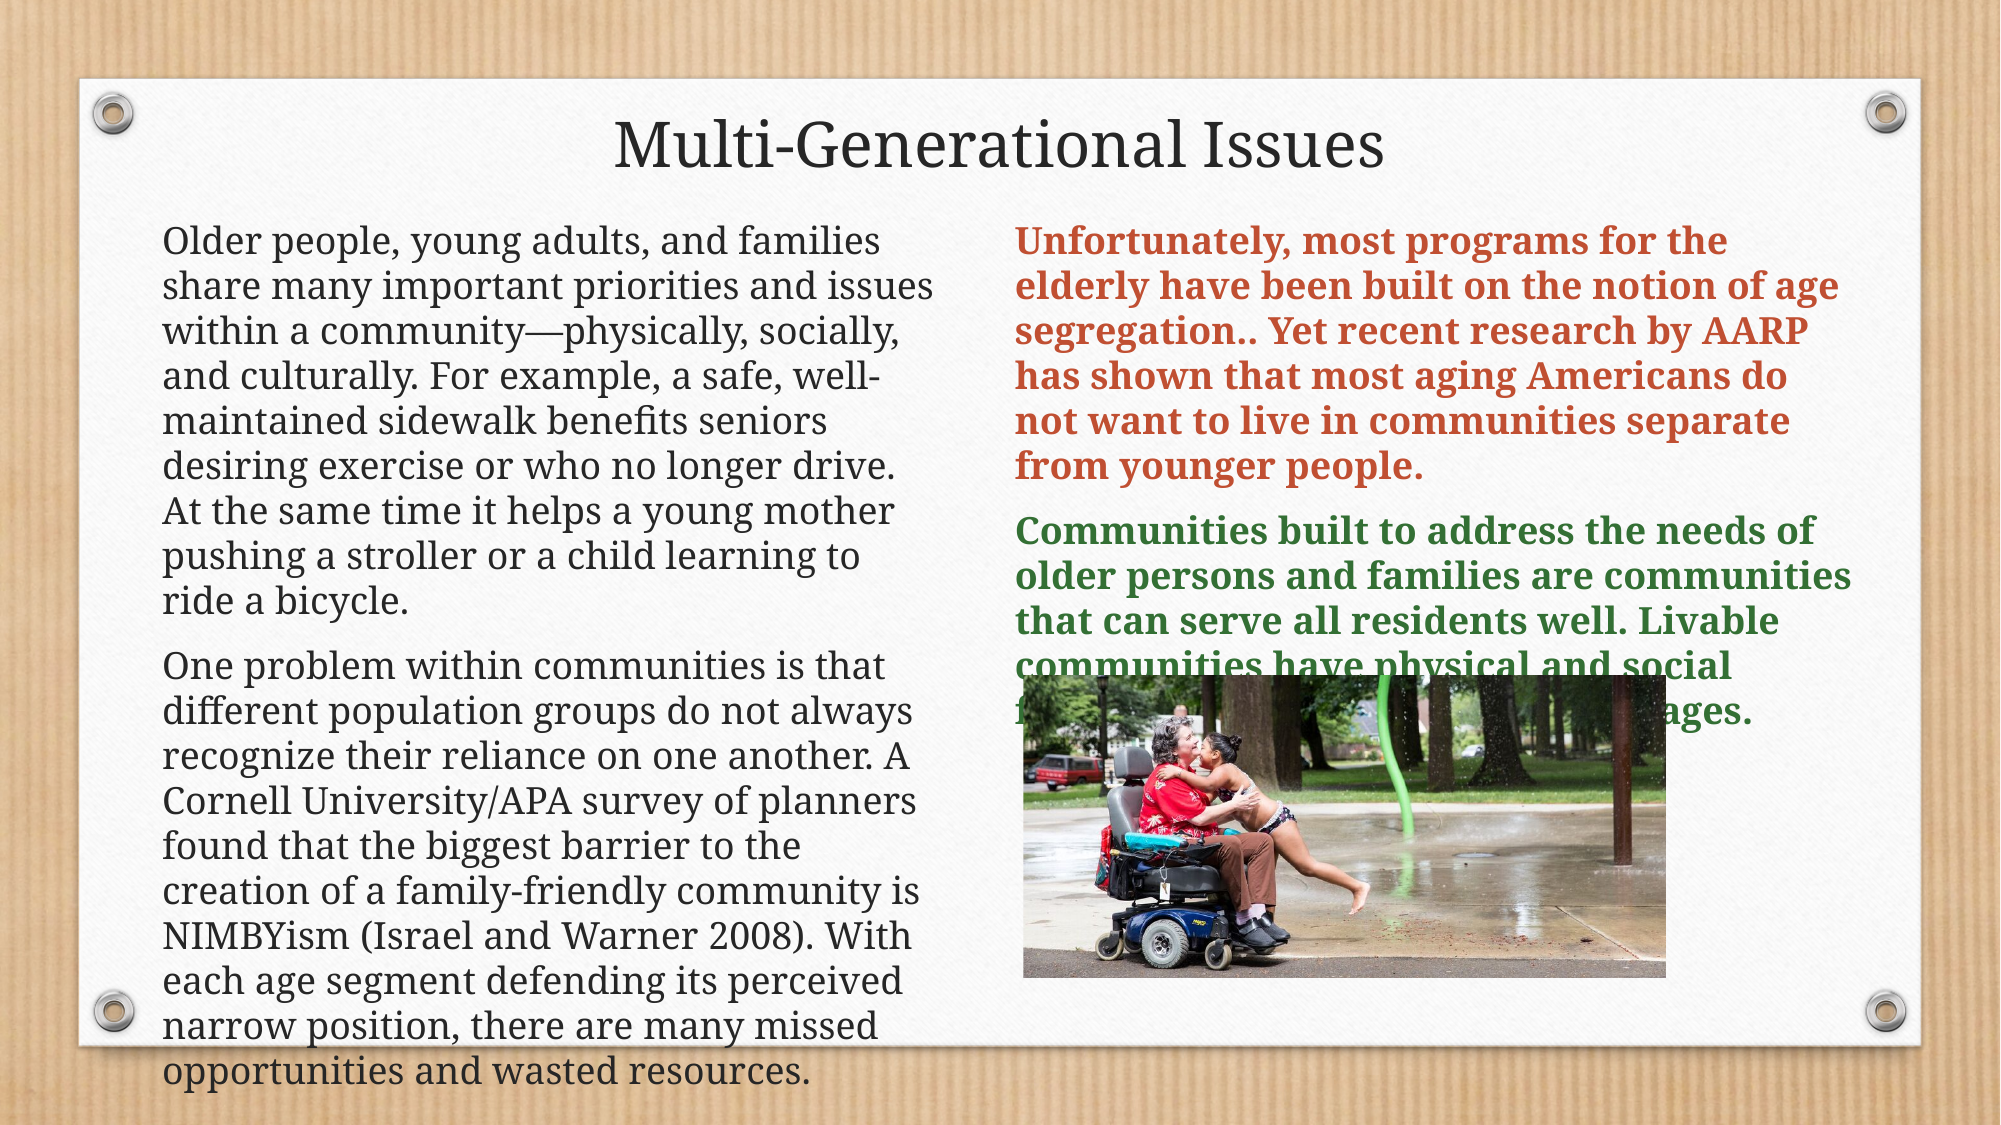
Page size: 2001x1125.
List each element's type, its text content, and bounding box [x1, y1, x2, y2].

text_box Multi-Generational Issues [212, 96, 1788, 189]
text_box Unfortunately, most programs for the elderly have been built on the notion of age segregation.. Yet recent research by AARP has shown that most aging Americans do not want to live in communities separate from younger people. Communities built to address the needs of older persons and families are communities that can serve all residents well. Livable communities have physical and social features that benefit people of all ages. [999, 209, 1875, 765]
picture [0, 0, 2001, 1125]
list Older people, young adults, and families share many important priorities and issues within a community—physically, socially, and culturally. For example, a safe, well-maintained sidewalk benefits seniors desiring exercise or who no longer drive. At the same time it helps a young mother pushing a stroller or a child learning to ride a bicycle. One problem within communities is that different population groups do not always recognize their reliance on one another. A Cornell University/APA survey of planners found that the biggest barrier to the creation of a family-friendly community is NIMBYism (Israel and Warner 2008). With each age segment defending its perceived narrow position, there are many missed opportunities and wasted resources. [146, 209, 960, 982]
